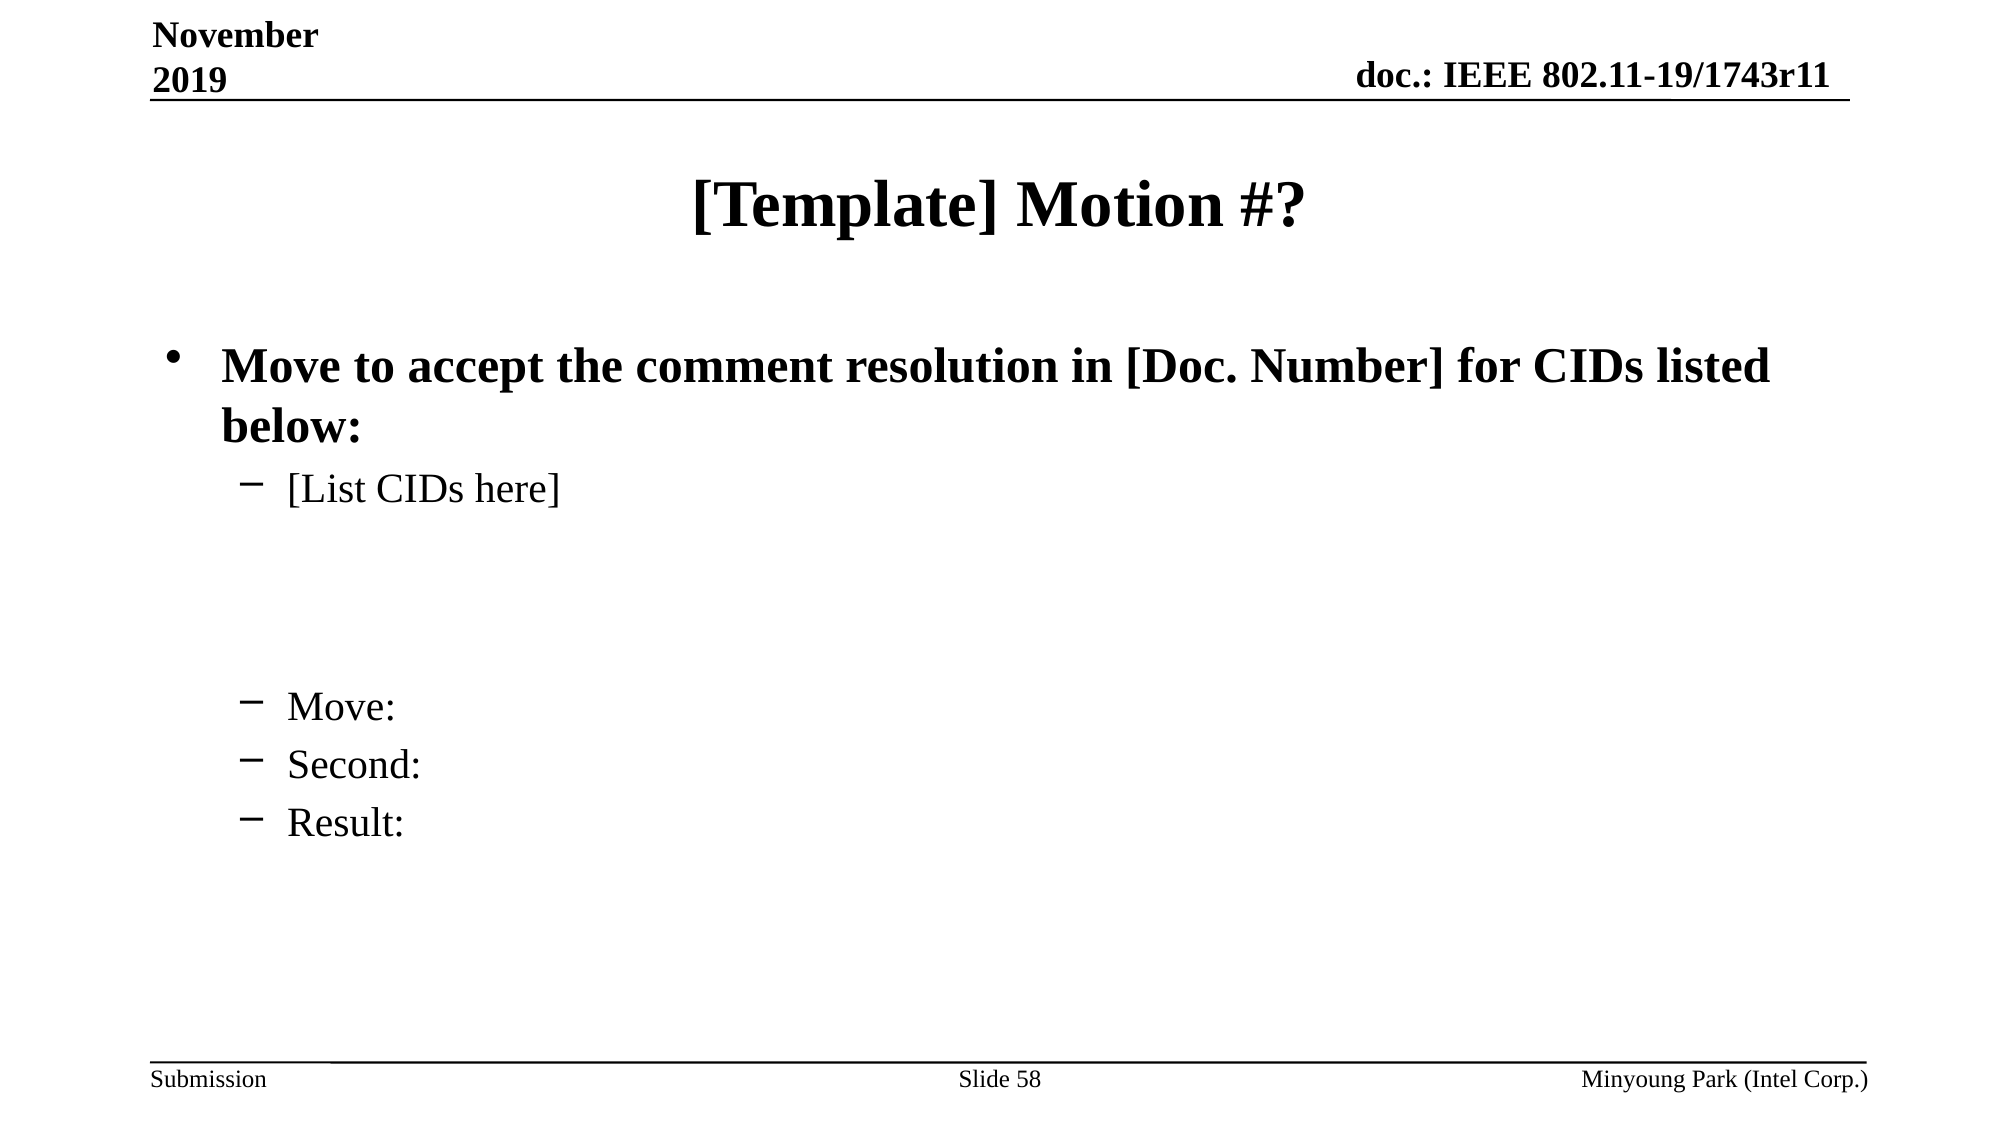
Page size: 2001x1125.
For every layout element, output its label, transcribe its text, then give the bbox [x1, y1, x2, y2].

title [Template] Motion #? [150, 112, 1850, 288]
slide_number Slide 58 [957, 1061, 1042, 1093]
footer Minyoung Park (Intel Corp.) [1266, 1061, 1869, 1093]
list Move to accept the comment resolution in [Doc. Number] for CIDs listed below: [List CIDs here] Move: Second: Result: [150, 324, 1850, 1000]
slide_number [152, 54, 347, 101]
